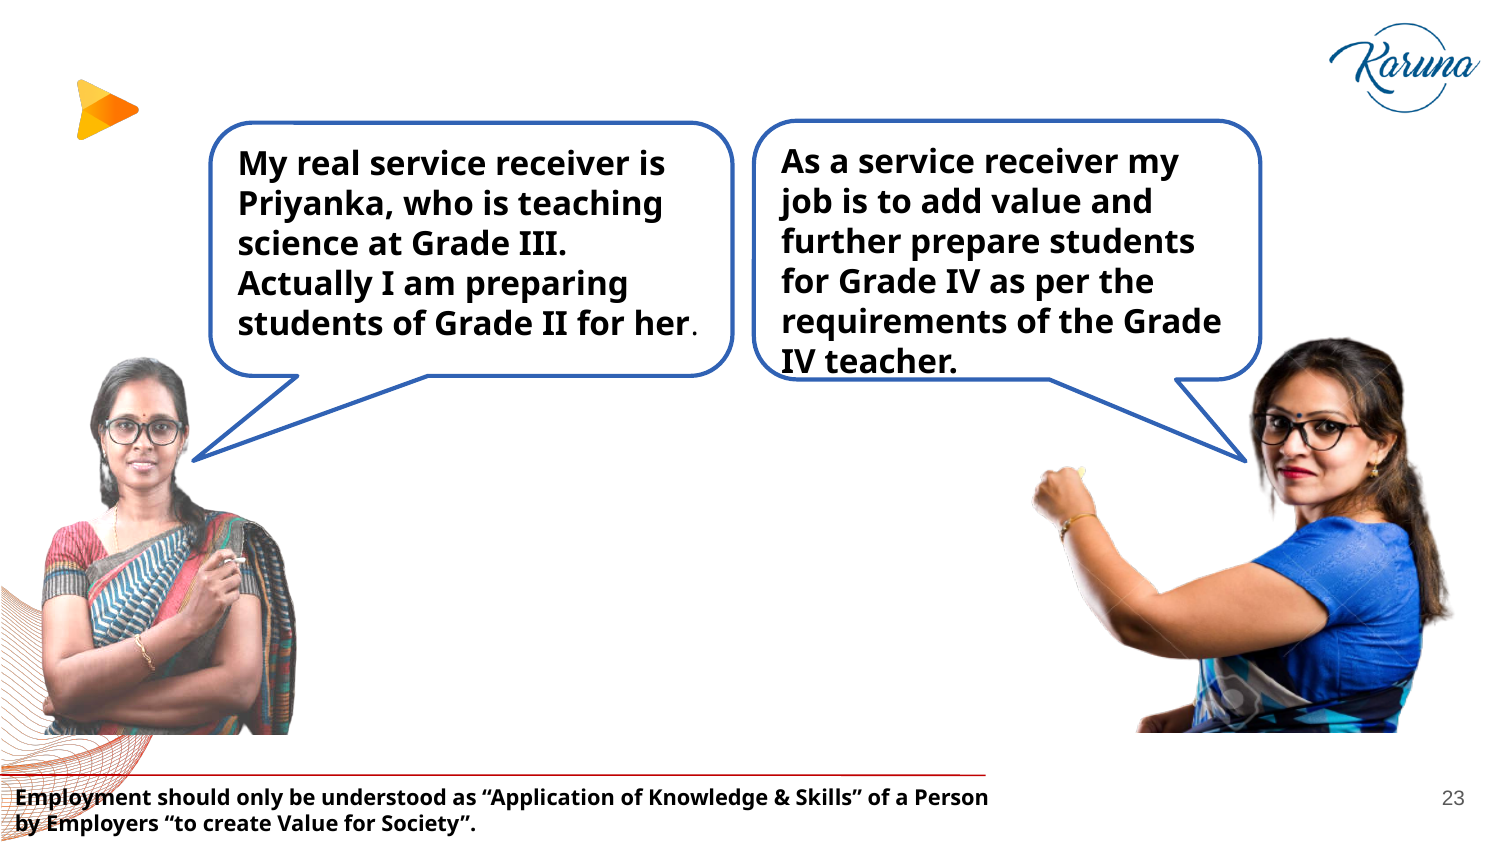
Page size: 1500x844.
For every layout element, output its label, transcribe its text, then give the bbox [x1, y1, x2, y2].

text_box As a service receiver my job is to add value and further prepare students for Grade IV as per the requirements of the Grade IV teacher. [751, 118, 1263, 382]
text_box My real service receiver is Priyanka, who is teaching science at Grade III. Actually I am preparing students of Grade II for her. [208, 120, 735, 378]
picture [0, 346, 443, 774]
picture [1320, 17, 1489, 119]
slide_number 23 [1389, 764, 1480, 830]
picture [76, 78, 139, 140]
text_box Employment should only be understood as “Application of Knowledge & Skills” of a Person by Employers “to create Value for Society”. [0, 776, 1107, 844]
picture [1020, 325, 1460, 733]
